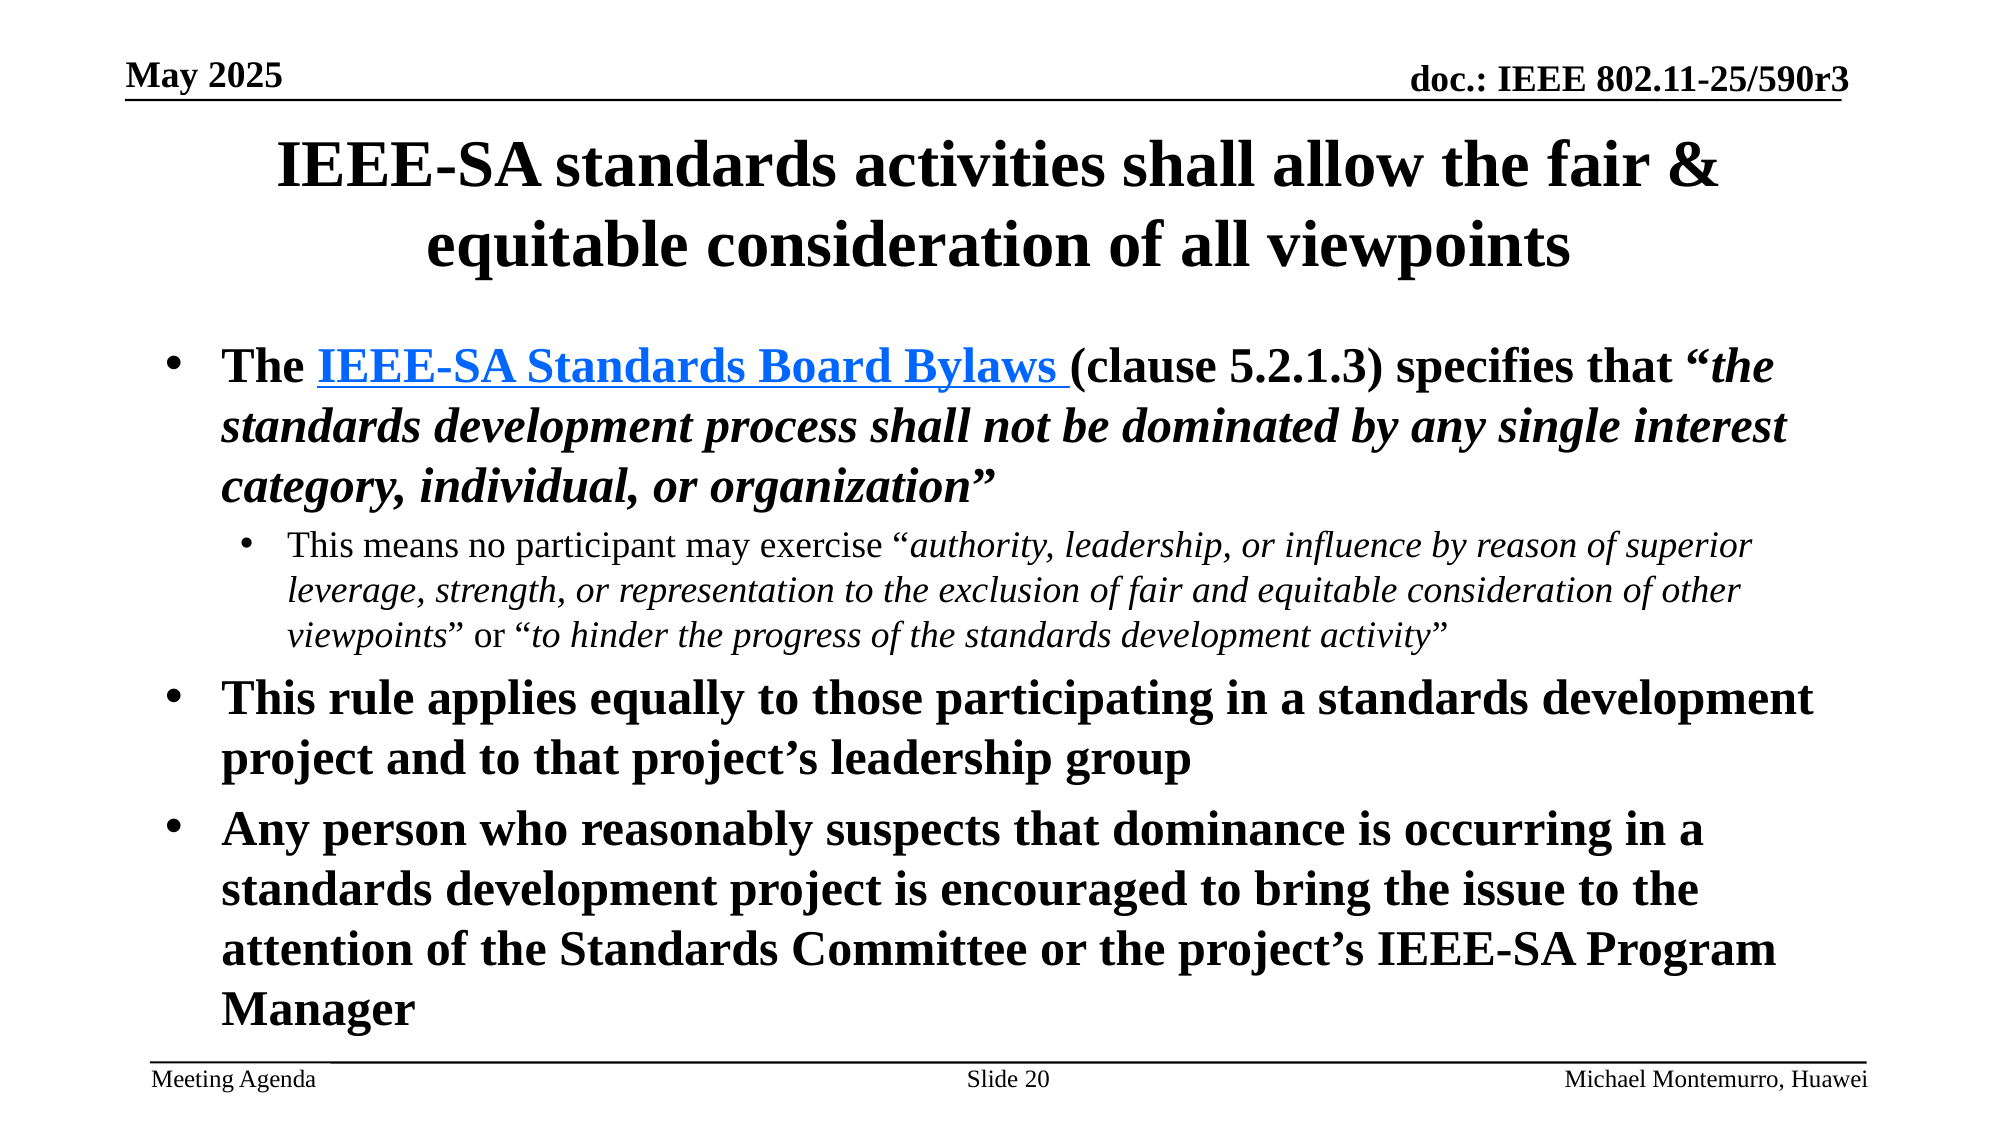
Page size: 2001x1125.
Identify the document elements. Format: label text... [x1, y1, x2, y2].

list The IEEE-SA Standards Board Bylaws (clause 5.2.1.3) specifies that “the standards development process shall not be dominated by any single interest category, individual, or organization” This means no participant may exercise “authority, leadership, or influence by reason of superior leverage, strength, or representation to the exclusion of fair and equitable consideration of other viewpoints” or “to hinder the progress of the standards development activity” This rule applies equally to those participating in a standards development project and to that project’s leadership group Any person who reasonably suspects that dominance is occurring in a standards development project is encouraged to bring the issue to the attention of the Standards Committee or the project’s IEEE-SA Program Manager [150, 324, 1850, 1000]
title IEEE-SA standards activities shall allow the fair & equitable consideration of all viewpoints [150, 112, 1850, 288]
footer Michael Montemurro, Huawei [1266, 1061, 1869, 1093]
slide_number Slide 20 [964, 1061, 1053, 1093]
